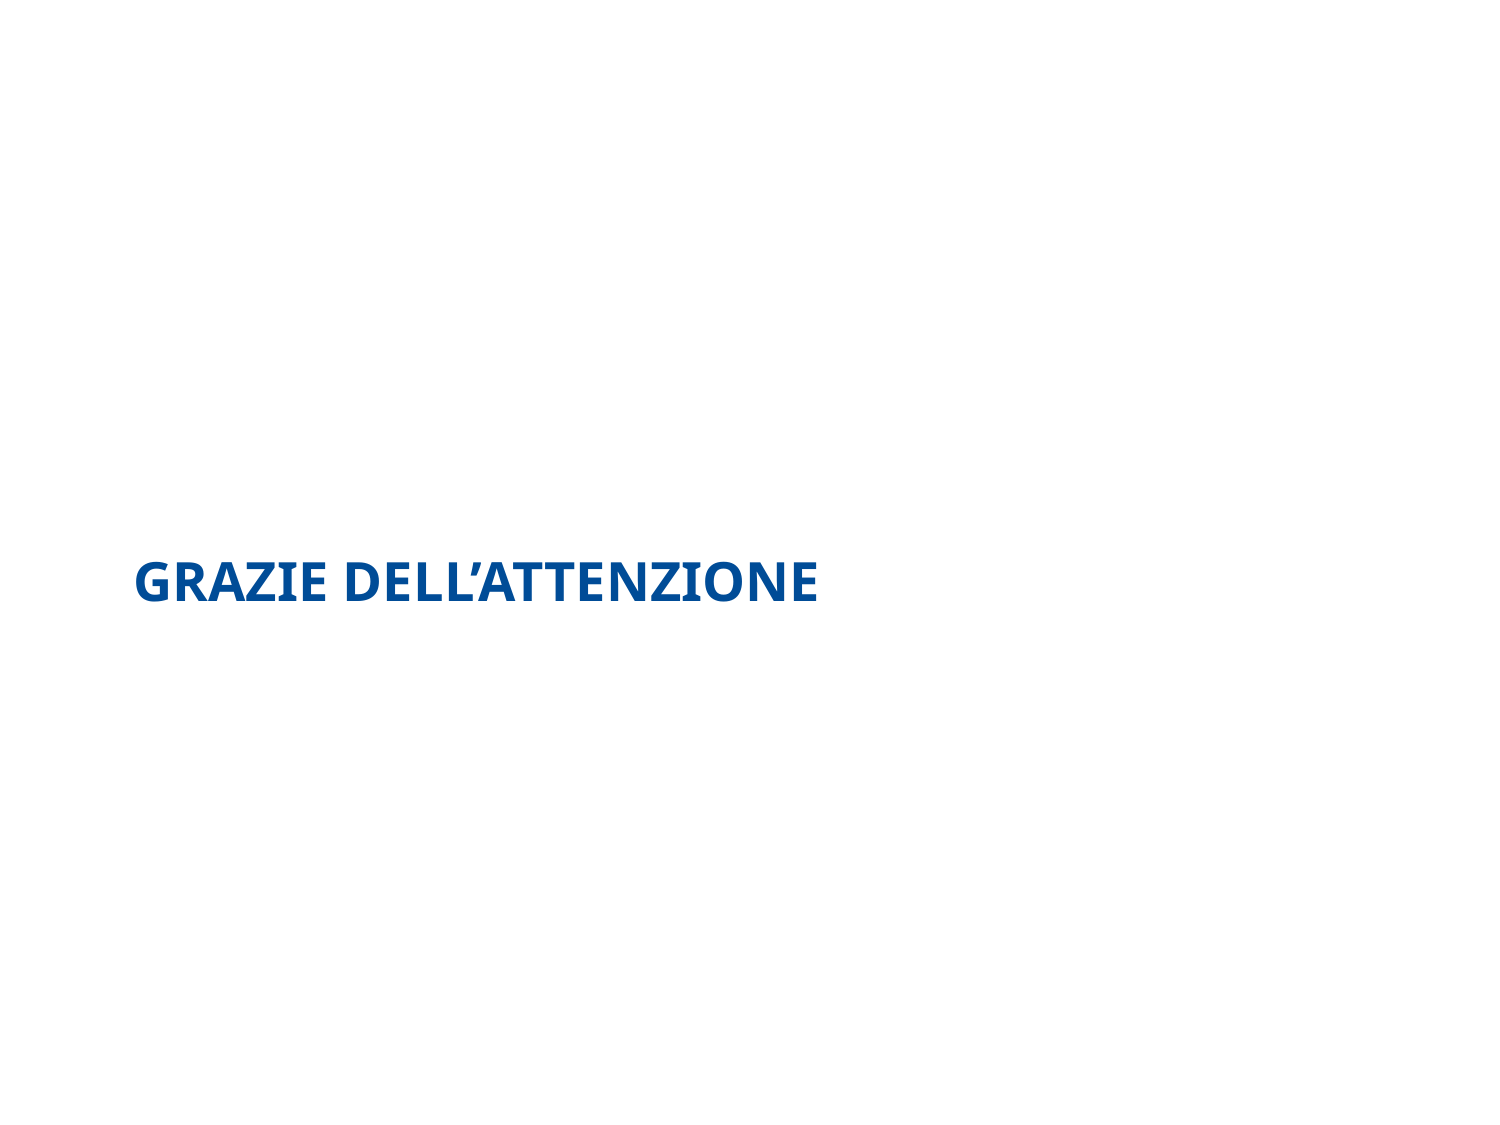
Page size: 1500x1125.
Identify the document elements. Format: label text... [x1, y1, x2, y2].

title Grazie dell’attenzione [118, 519, 1394, 649]
